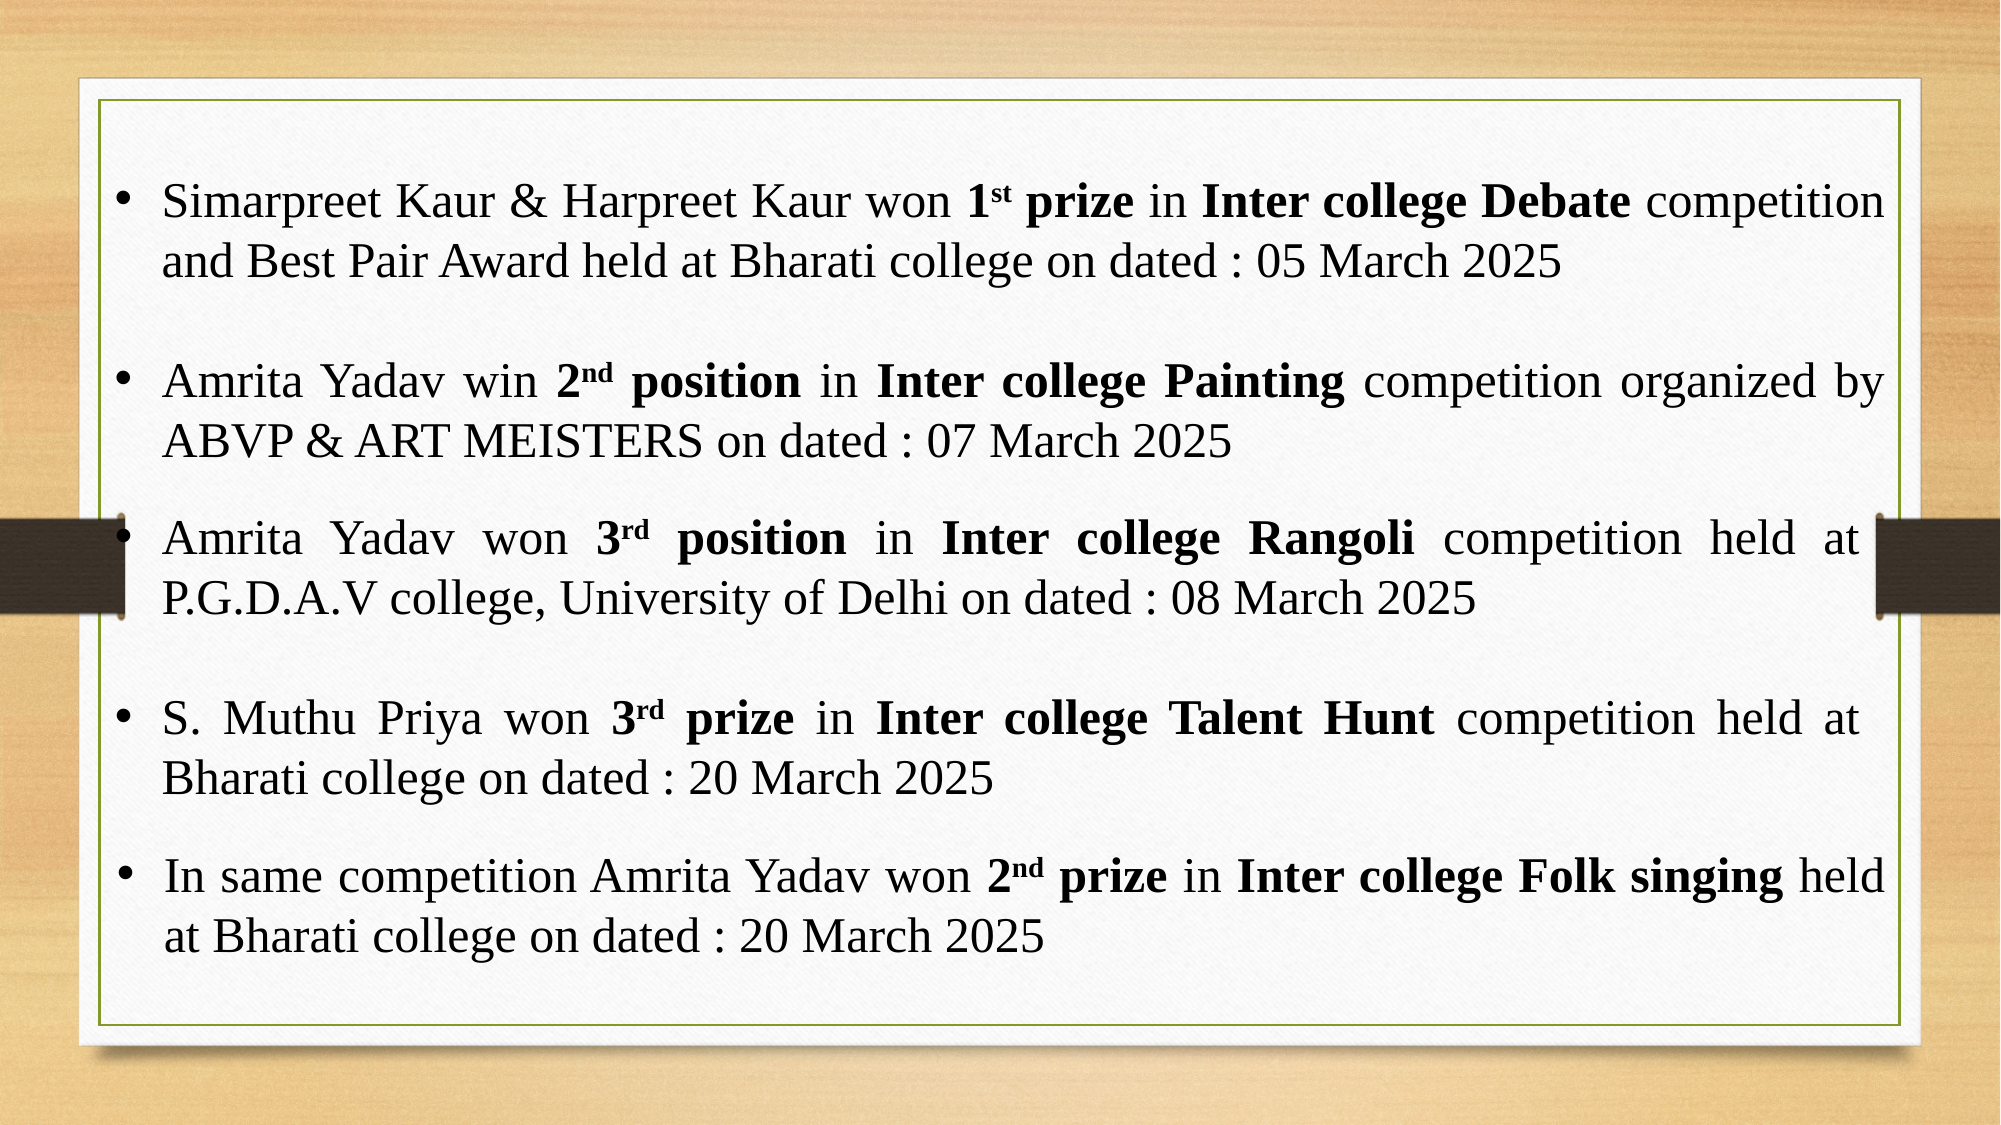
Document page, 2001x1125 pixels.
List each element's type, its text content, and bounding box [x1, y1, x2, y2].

text_box In same competition Amrita Yadav won 2nd prize in Inter college Folk singing held at Bharati college on dated : 20 March 2025 [102, 774, 1900, 970]
text_box Amrita Yadav won 3rd position in Inter college Rangoli competition held at P.G.D.A.V college, University of Delhi on dated : 08 March 2025 S. Muthu Priya won 3rd prize in Inter college Talent Hunt competition held at Bharati college on dated : 20 March 2025 [99, 437, 1875, 813]
picture [0, 0, 2001, 1125]
text_box Simarpreet Kaur & Harpreet Kaur won 1st prize in Inter college Debate competition and Best Pair Award held at Bharati college on dated : 05 March 2025 Amrita Yadav win 2nd position in Inter college Painting competition organized by ABVP & ART MEISTERS on dated : 07 March 2025 [99, 99, 1900, 475]
